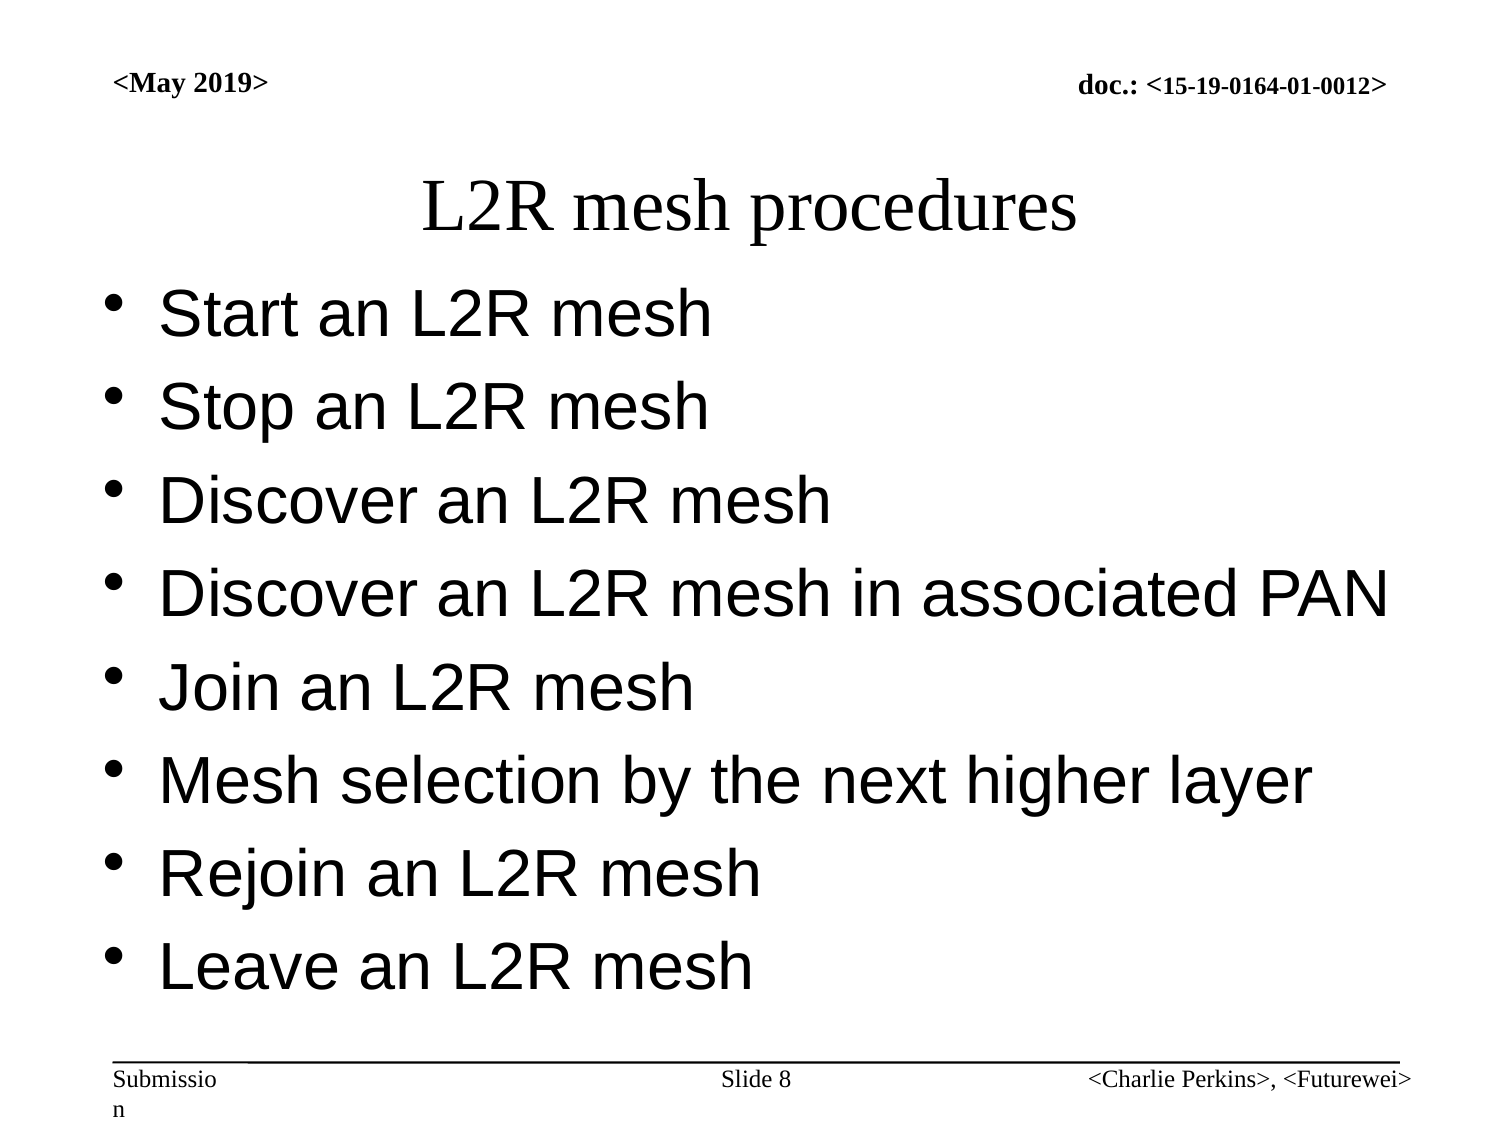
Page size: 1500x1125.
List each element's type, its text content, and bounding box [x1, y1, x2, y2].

title L2R mesh procedures [112, 112, 1388, 262]
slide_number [112, 62, 376, 99]
slide_number Slide 8 [712, 1061, 800, 1093]
footer <Charlie Perkins>, <Futurewei> [899, 1061, 1413, 1093]
list Start an L2R mesh Stop an L2R mesh Discover an L2R mesh Discover an L2R mesh in associated PAN Join an L2R mesh Mesh selection by the next higher layer Rejoin an L2R mesh Leave an L2R mesh [87, 262, 1425, 1038]
